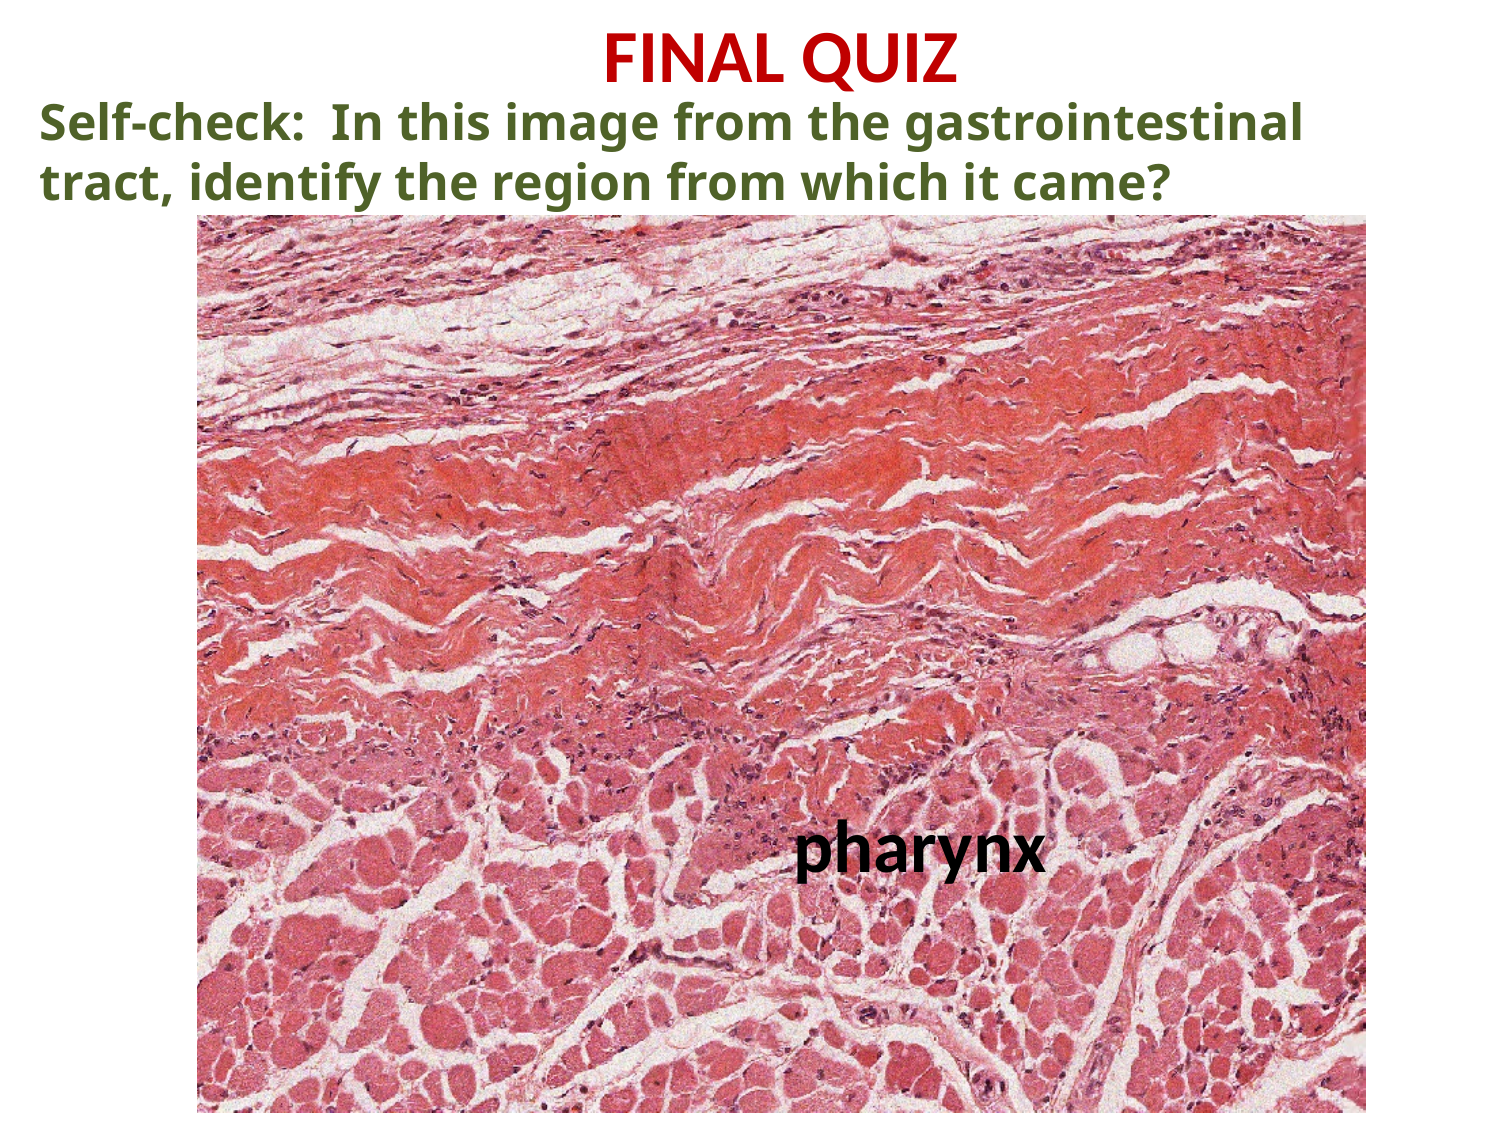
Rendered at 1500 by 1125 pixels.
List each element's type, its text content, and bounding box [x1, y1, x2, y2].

text_box Final quiz [249, 0, 1313, 83]
picture [197, 215, 1366, 1113]
text_box Self-check: In this image from the gastrointestinal tract, identify the region from which it came? [24, 83, 1450, 218]
